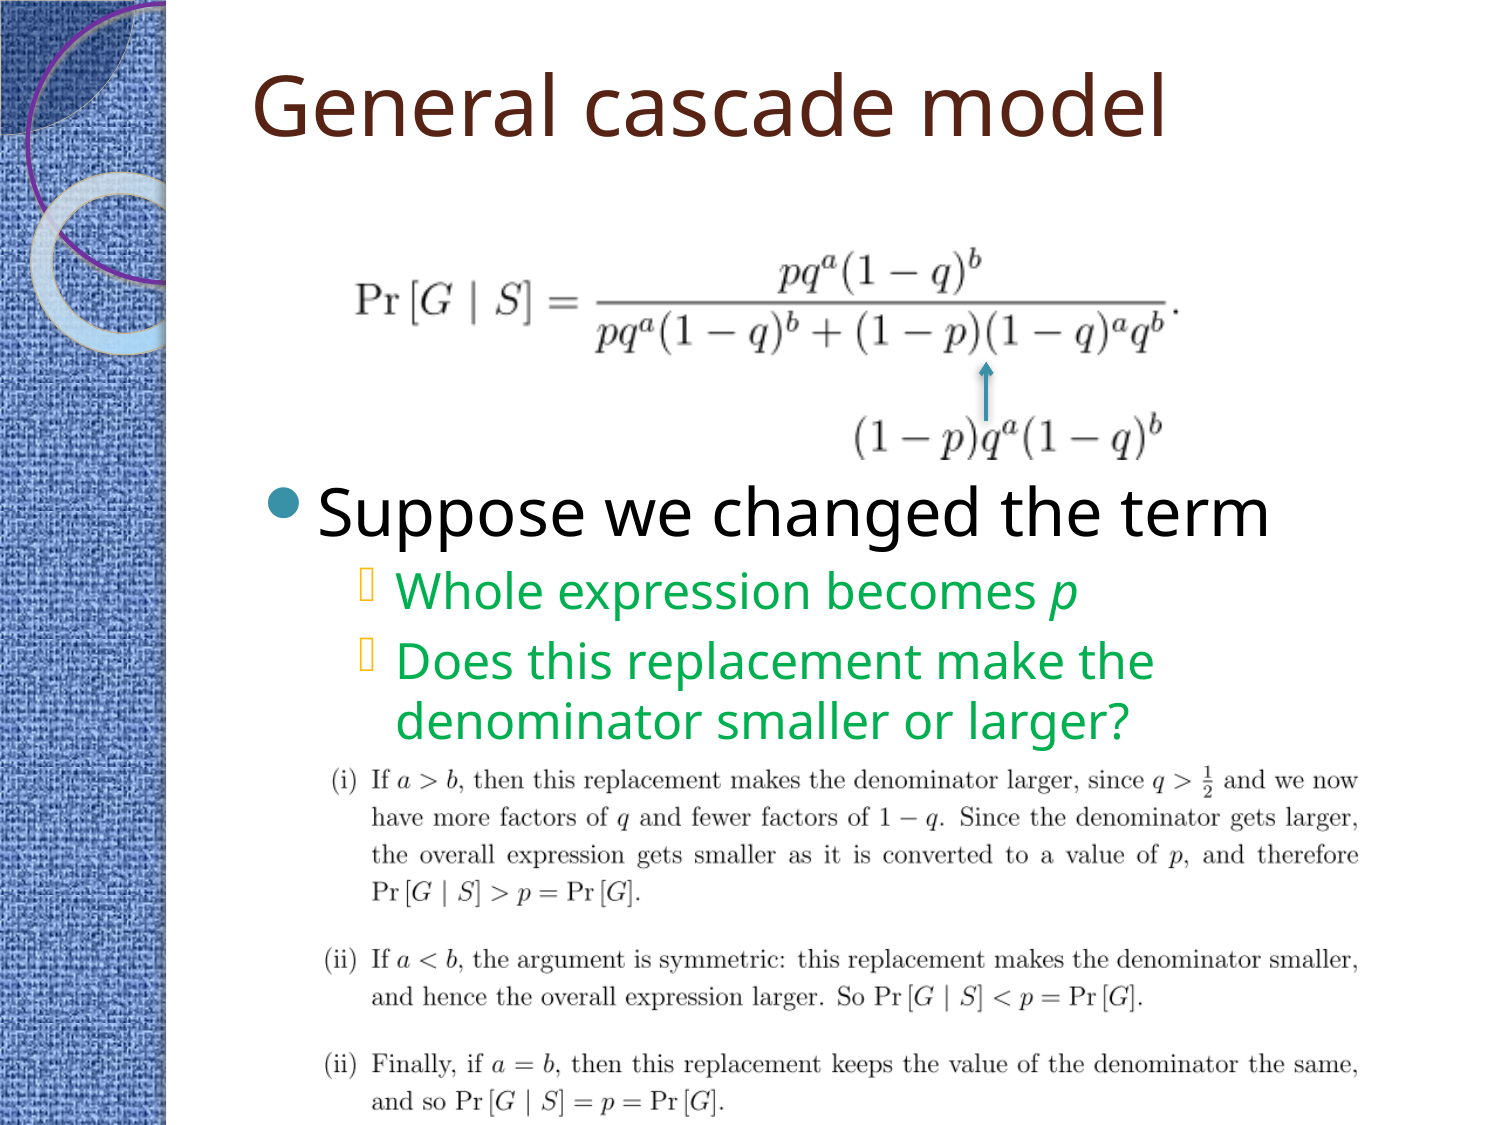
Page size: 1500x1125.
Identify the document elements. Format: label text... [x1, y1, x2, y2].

list Suppose we changed the term Whole expression becomes p Does this replacement make the denominator smaller or larger? [235, 184, 1466, 1025]
picture [32, 13, 160, 207]
title General cascade model [235, 45, 1466, 161]
picture [1, 1, 134, 134]
picture [136, 0, 164, 4]
picture [847, 408, 1164, 460]
picture [62, 195, 160, 280]
picture [0, 134, 166, 1125]
picture [348, 219, 1218, 386]
picture [34, 17, 133, 130]
picture [53, 241, 160, 332]
picture [325, 758, 1371, 1125]
